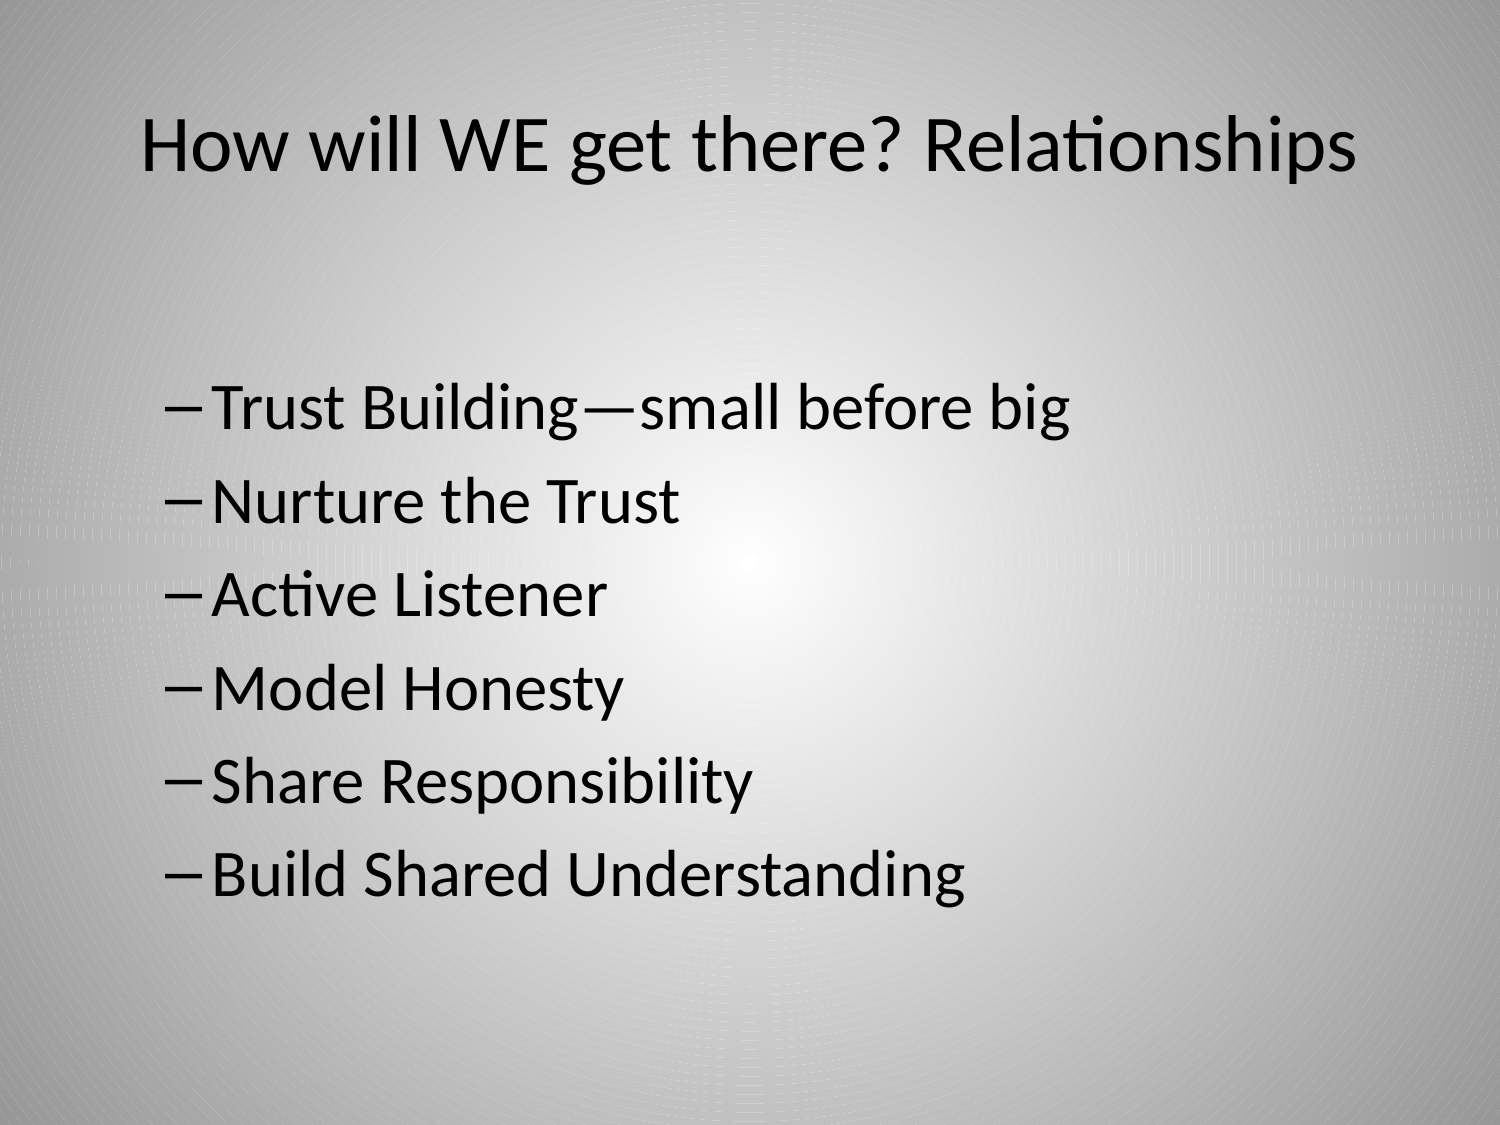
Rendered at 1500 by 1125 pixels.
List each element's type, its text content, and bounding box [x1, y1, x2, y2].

title How will WE get there? Relationships [75, 45, 1425, 233]
list Trust Building—small before big Nurture the Trust Active Listener Model Honesty Share Responsibility Build Shared Understanding [75, 262, 1425, 1005]
